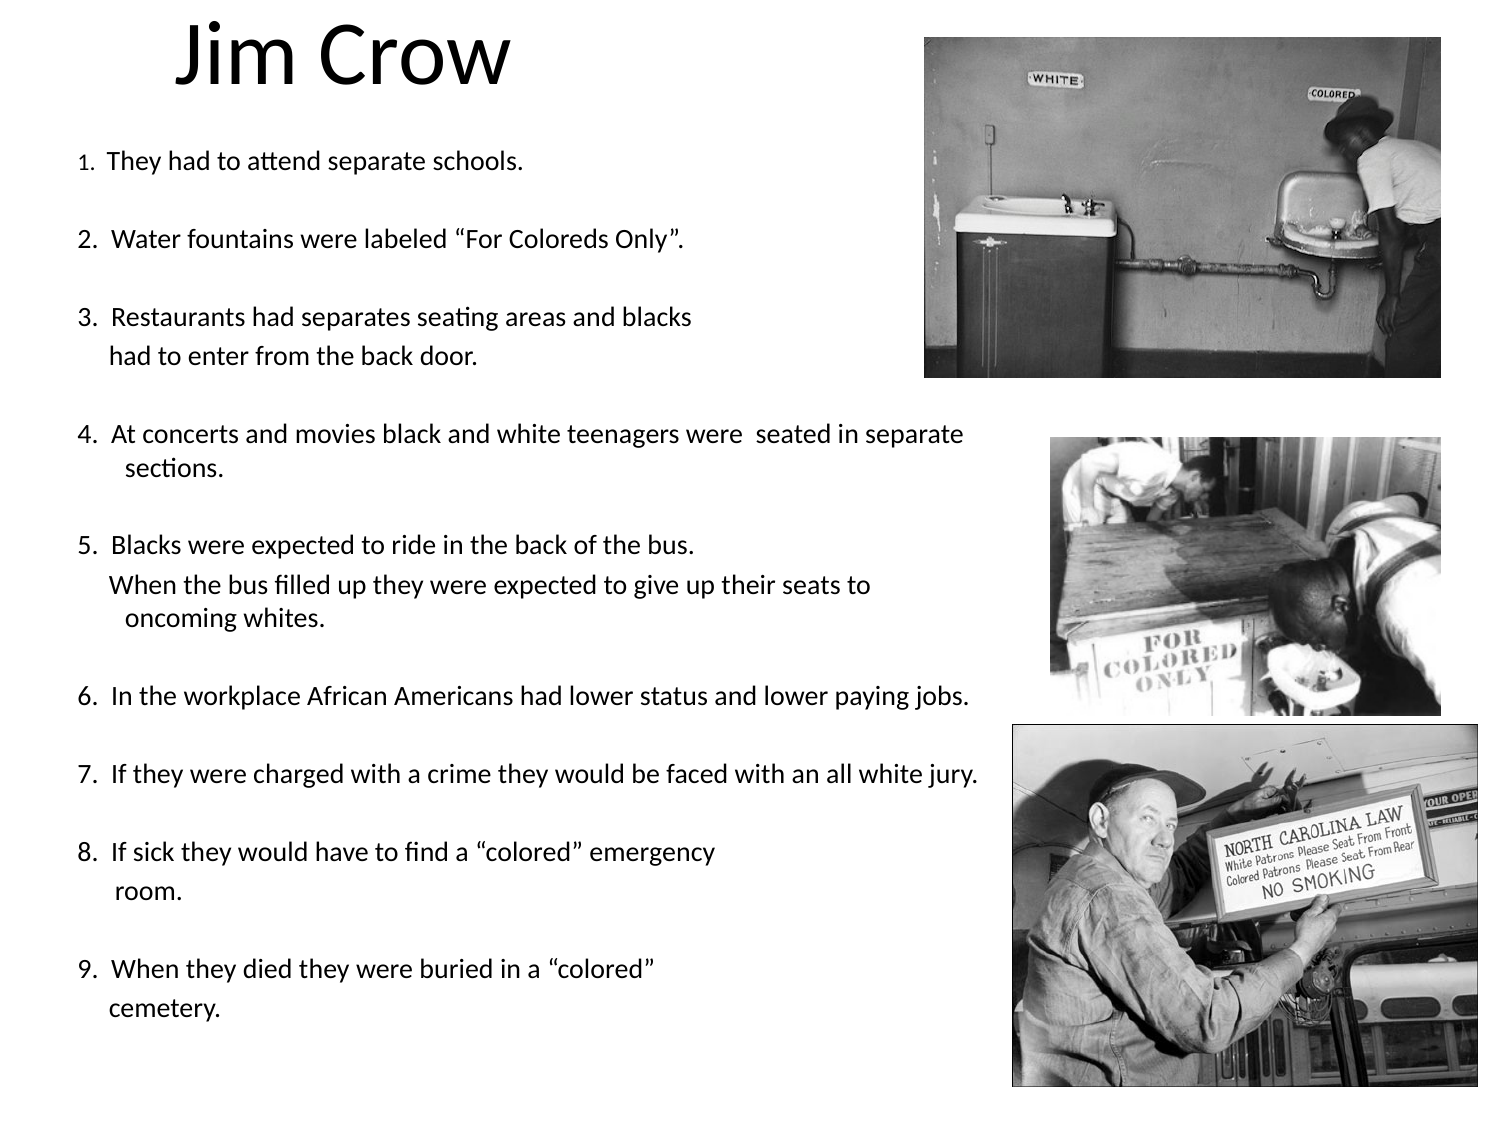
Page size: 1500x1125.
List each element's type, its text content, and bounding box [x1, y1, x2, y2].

picture [1049, 437, 1441, 716]
list 1. They had to attend separate schools. 2. Water fountains were labeled “For Coloreds Only”. 3. Restaurants had separates seating areas and blacks had to enter from the back door. 4. At concerts and movies black and white teenagers were seated in separate sections. 5. Blacks were expected to ride in the back of the bus. When the bus filled up they were expected to give up their seats to oncoming whites. 6. In the workplace African Americans had lower status and lower paying jobs. 7. If they were charged with a crime they would be faced with an all white jury. 8. If sick they would have to find a “colored” emergency room. 9. When they died they were buried in a “colored” cemetery. [62, 112, 1000, 1075]
picture [1012, 724, 1478, 1088]
title Jim Crow [0, 0, 688, 133]
picture [924, 37, 1441, 379]
